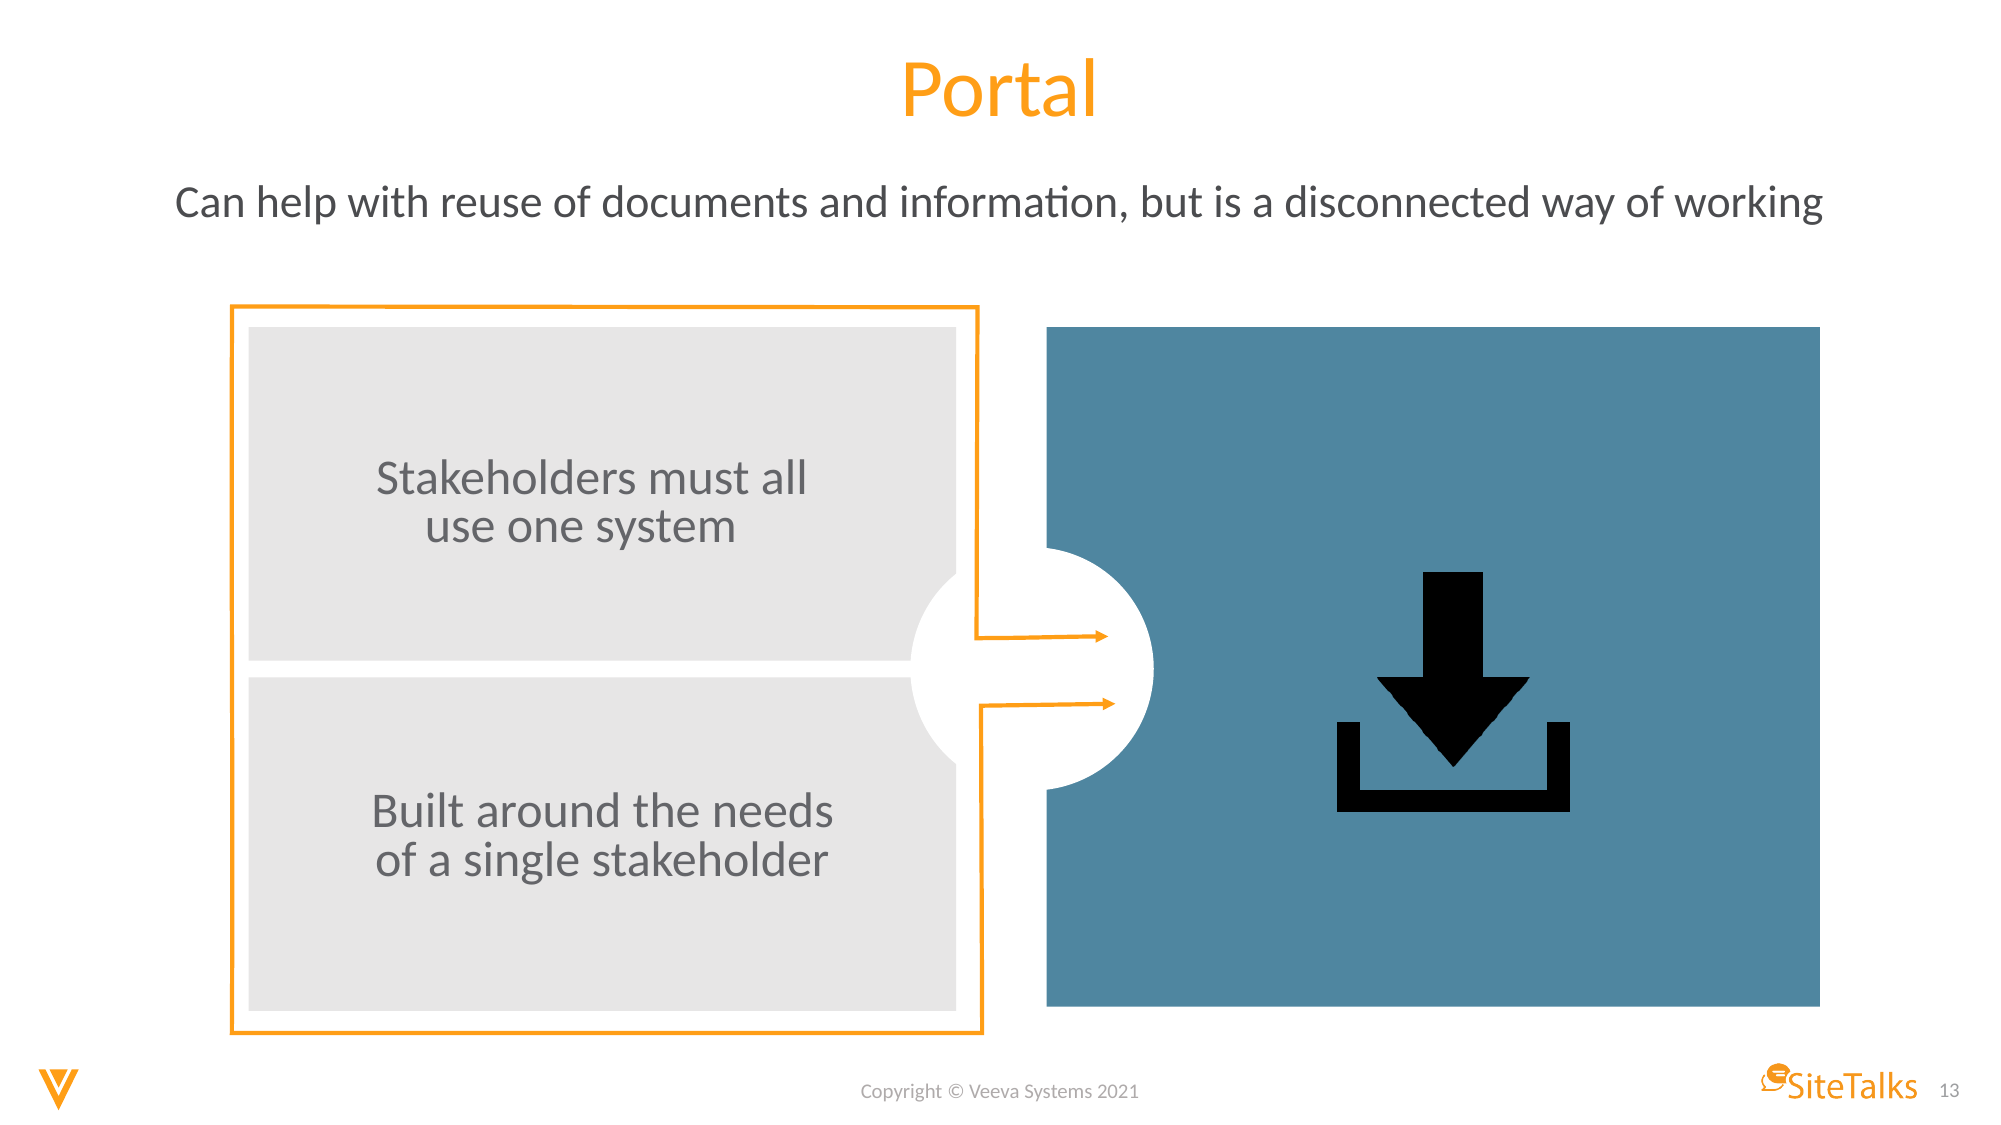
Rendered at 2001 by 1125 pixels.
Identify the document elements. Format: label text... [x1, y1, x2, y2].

text_box [230, 305, 1116, 1035]
text_box [978, 546, 1155, 792]
text_box [1046, 327, 1820, 1007]
text_box [983, 782, 987, 1034]
picture [1761, 1063, 1917, 1099]
picture [1273, 512, 1633, 872]
text_box Built around the needs of a single stakeholder [352, 782, 853, 893]
title Portal [45, 15, 1955, 175]
list Can help with reuse of documents and information, but is a disconnected way of working [135, 174, 1865, 1063]
text_box [754, 305, 987, 558]
text_box Stakeholders must all use one system [341, 448, 842, 560]
